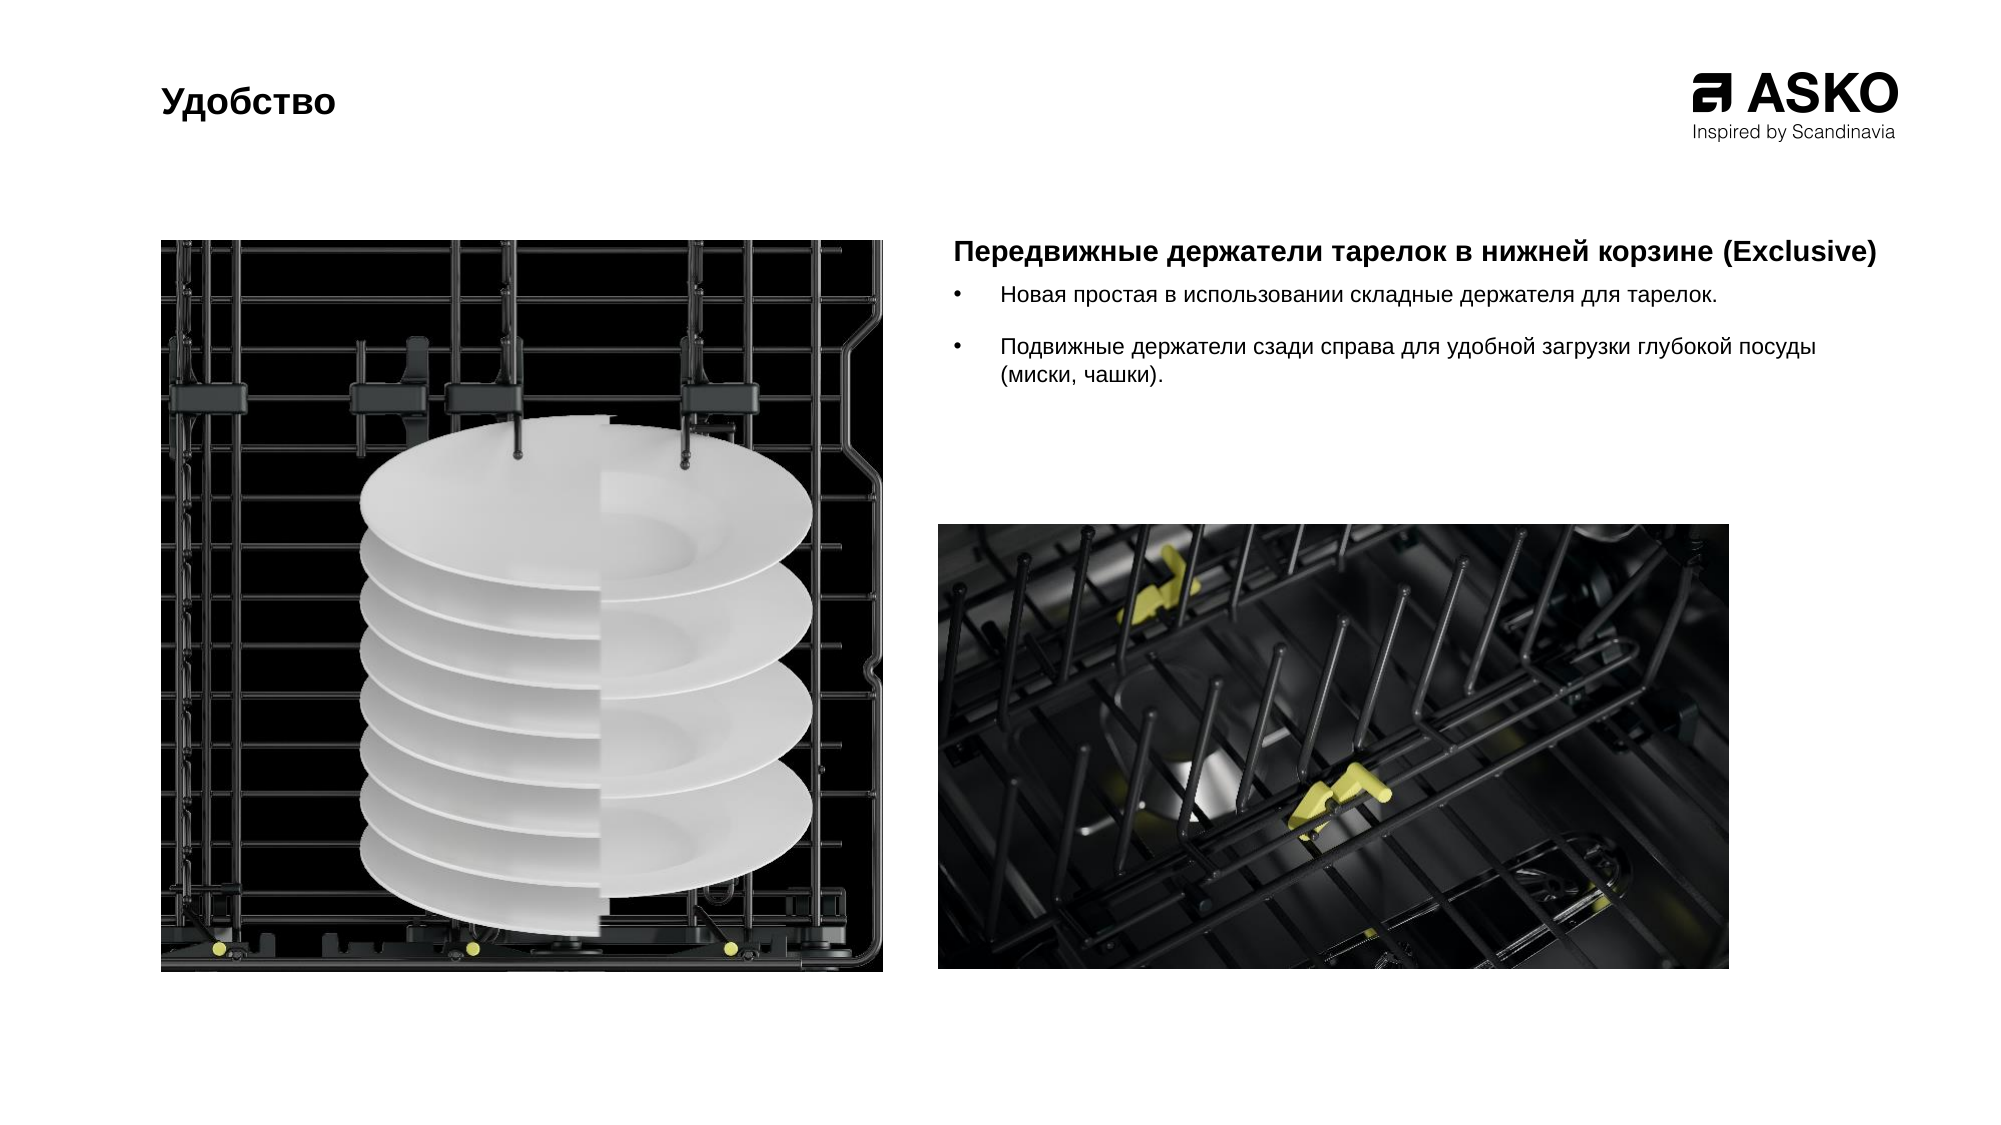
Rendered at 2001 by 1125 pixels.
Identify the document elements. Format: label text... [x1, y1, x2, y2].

picture [938, 524, 1729, 969]
picture [1734, 72, 1898, 142]
list Передвижные держатели тарелок в нижней корзине (Exclusive) Новая простая в использовании складные держателя для тарелок. Подвижные держатели сзади справа для удобной загрузки глубокой посуды (миски, чашки). [938, 224, 1916, 589]
text_box Удобство [146, 69, 1734, 172]
picture [161, 240, 883, 972]
